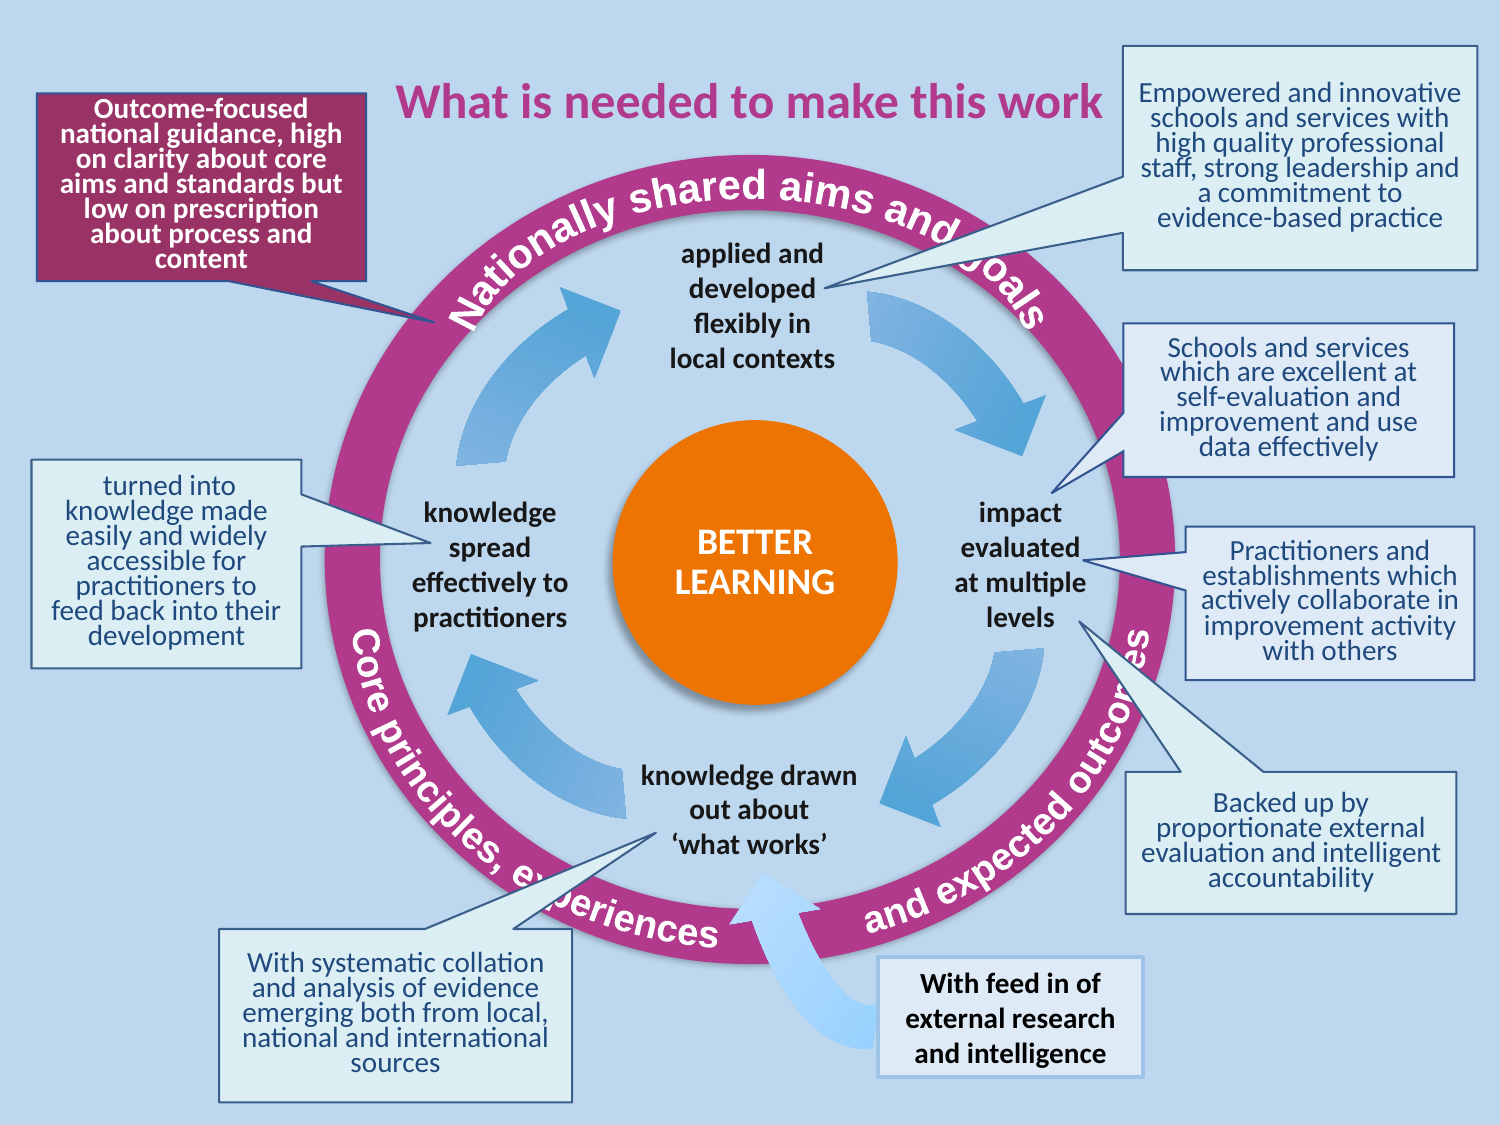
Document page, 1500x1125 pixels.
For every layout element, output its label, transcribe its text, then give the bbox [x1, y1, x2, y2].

text_box Practitioners and establishments which actively collaborate in improvement activity with others [1082, 525, 1476, 682]
text_box [950, 251, 1122, 439]
text_box With systematic collation and analysis of evidence emerging both from local, national and international sources [219, 832, 656, 1103]
text_box [877, 647, 1046, 830]
text_box [1108, 573, 1175, 683]
text_box What is needed to make this work [359, 61, 1122, 137]
text_box BETTER LEARNING [612, 420, 898, 705]
text_box Outcome-focused national guidance, high on clarity about core aims and standards but low on prescription about process and content [35, 92, 435, 324]
text_box [866, 290, 1048, 458]
text_box knowledge drawn out about ‘what works’ [626, 748, 873, 868]
text_box [800, 660, 1143, 959]
text_box With feed in of external research and intelligence [877, 957, 1144, 1077]
text_box [324, 545, 573, 893]
text_box Schools and services which are excellent at self-evaluation and improvement and use data effectively [1050, 322, 1456, 495]
text_box applied and developed flexibly in local contexts [654, 227, 851, 383]
text_box turned into knowledge made easily and widely accessible for practitioners to feed back into their development [31, 459, 431, 669]
text_box knowledge spread effectively to practitioners [396, 485, 584, 641]
text_box [1105, 454, 1176, 556]
text_box Backed up by proportionate external evaluation and intelligent accountability [1079, 621, 1457, 914]
text_box [727, 871, 877, 1051]
text_box [445, 652, 628, 820]
text_box Empowered and innovative schools and services with high quality professional staff, strong leadership and a commitment to evidence-based practice [824, 45, 1478, 289]
text_box [540, 876, 768, 965]
text_box [328, 154, 991, 524]
text_box [455, 285, 623, 467]
text_box impact evaluated at multiple levels [939, 486, 1102, 641]
